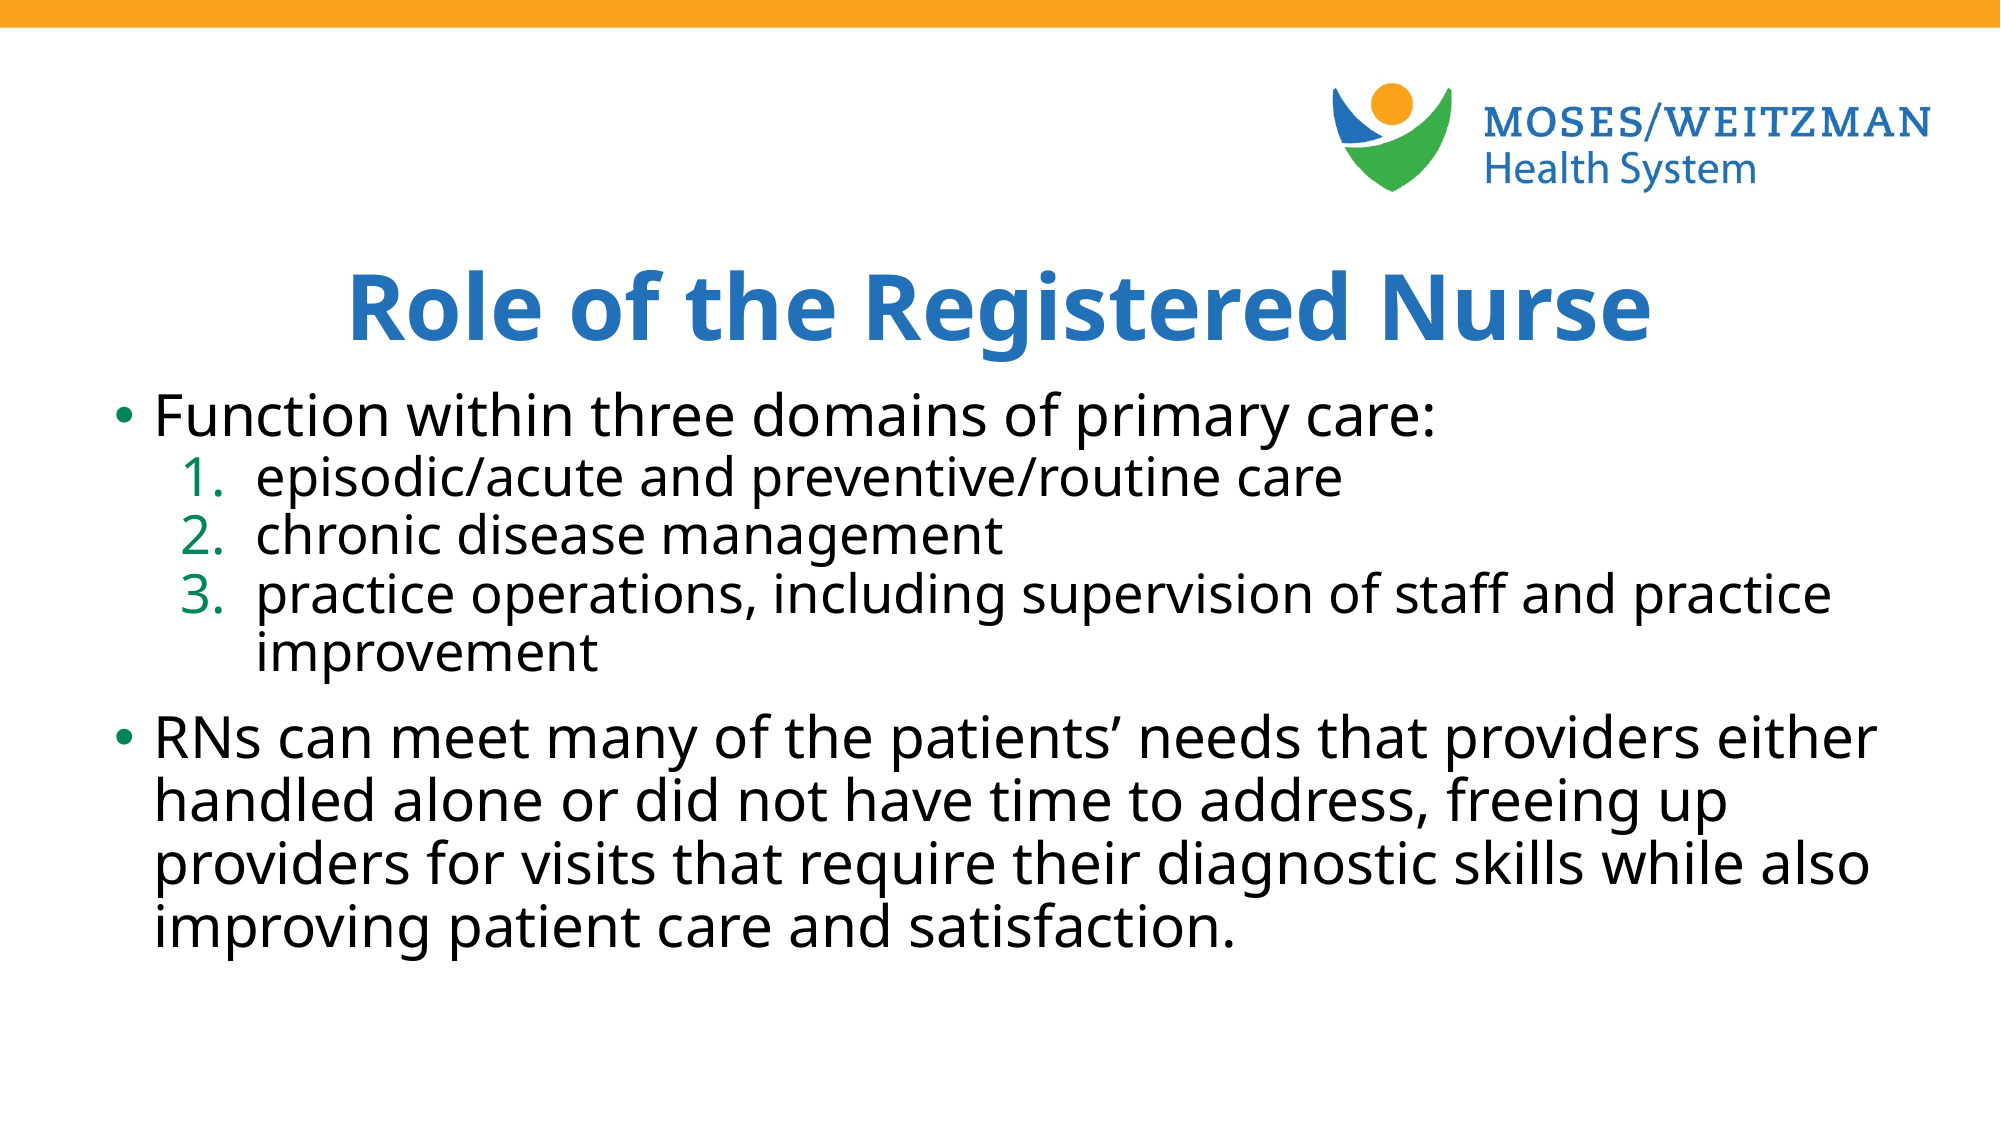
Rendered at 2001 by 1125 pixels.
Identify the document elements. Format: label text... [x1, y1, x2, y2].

text_box Function within three domains of primary care: episodic/acute and preventive/routine care chronic disease management practice operations, including supervision of staff and practice improvement RNs can meet many of the patients’ needs that providers either handled alone or did not have time to address, freeing up providers for visits that require their diagnostic skills while also improving patient care and satisfaction. [99, 379, 1900, 1027]
picture [0, 0, 2000, 1125]
text_box Role of the Registered Nurse [137, 254, 1863, 379]
